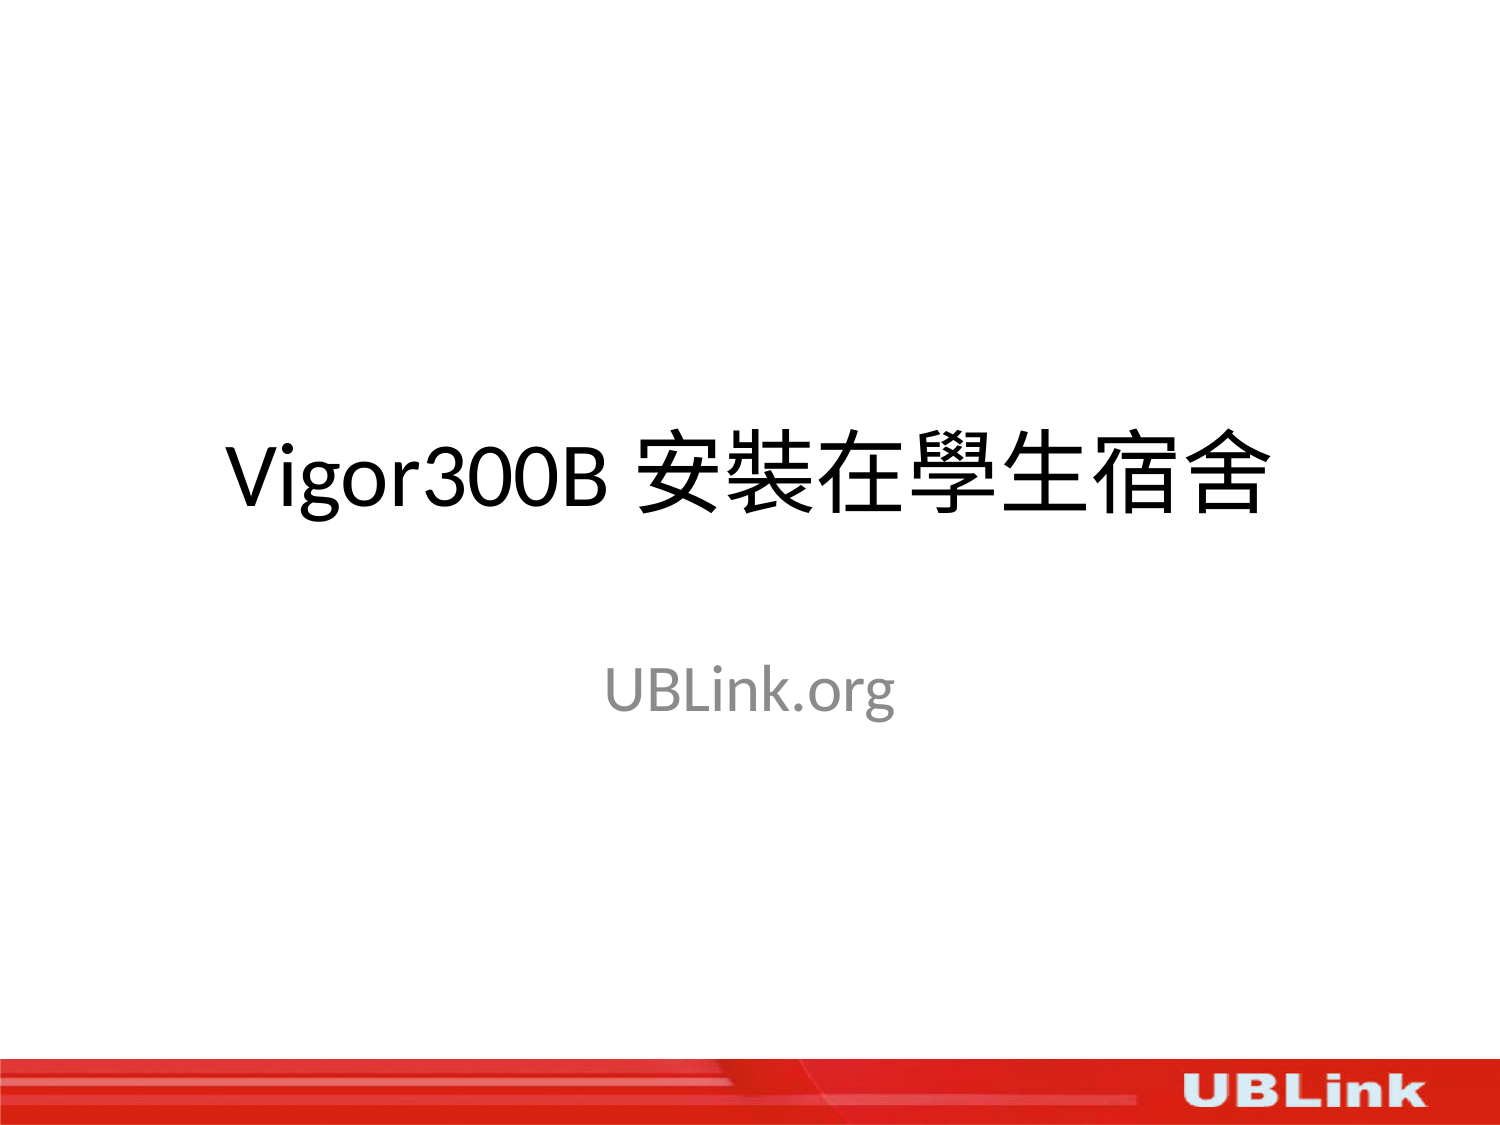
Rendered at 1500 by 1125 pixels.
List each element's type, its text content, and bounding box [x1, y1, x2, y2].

title Vigor300B安裝在學生宿舍 [112, 349, 1388, 591]
picture [0, 1058, 1500, 1125]
subtitle UBLink.org [225, 637, 1275, 925]
